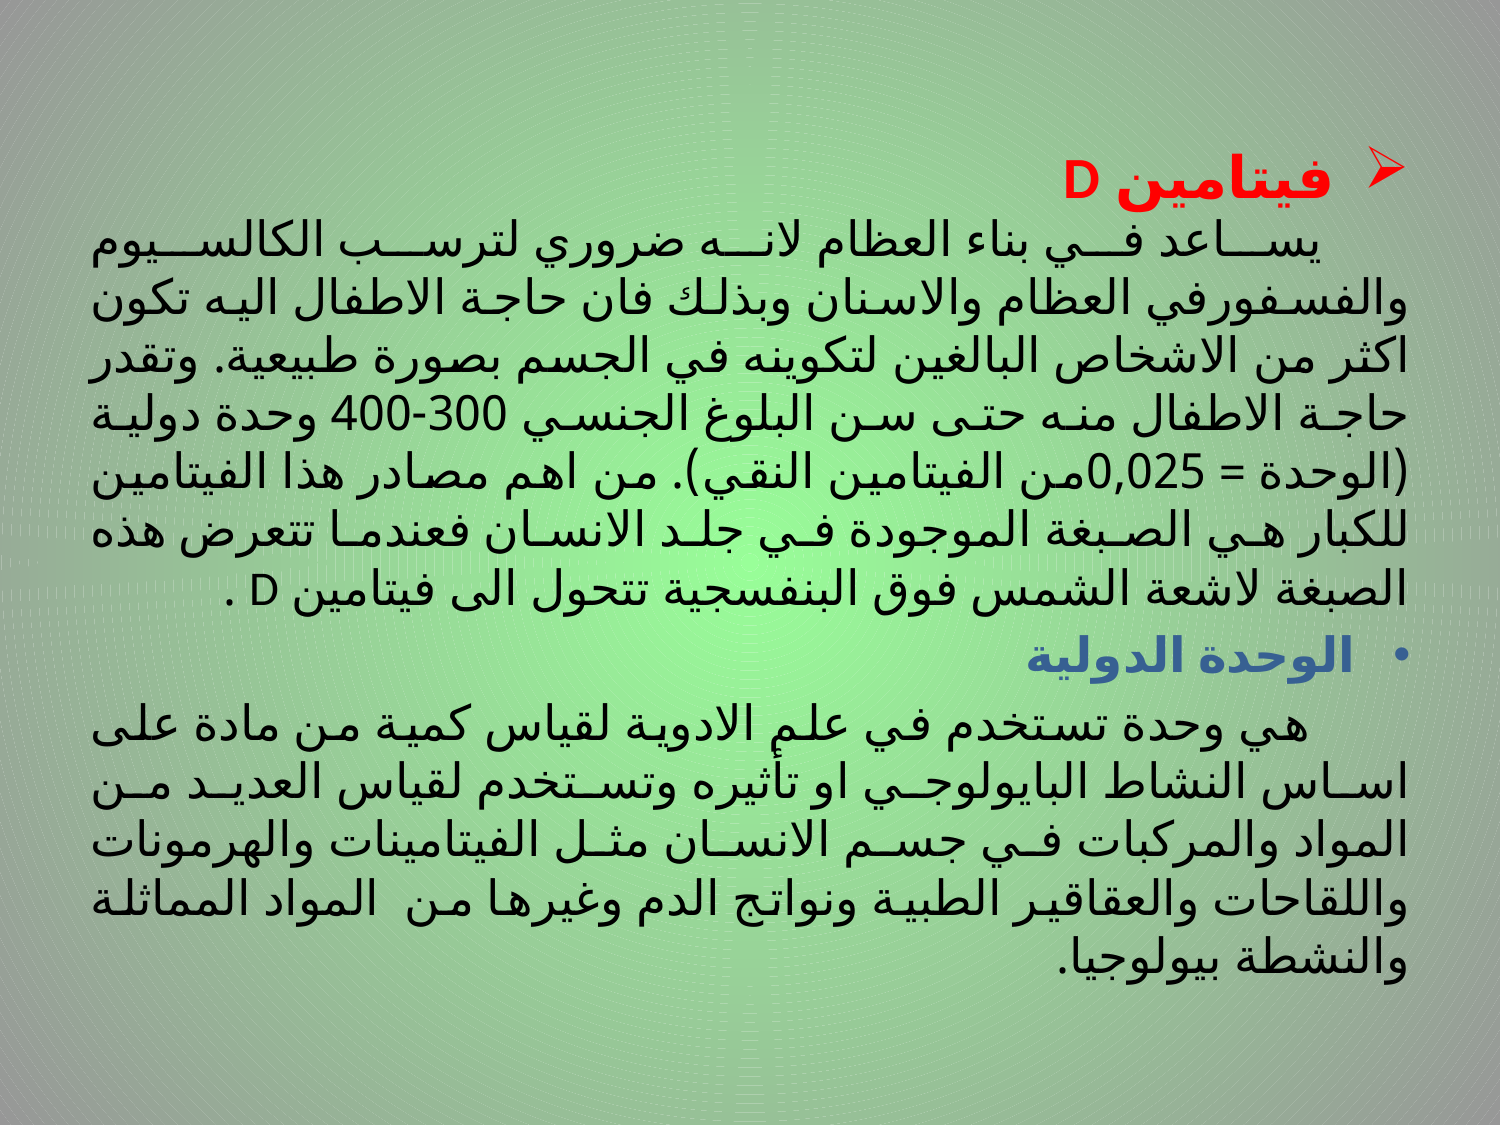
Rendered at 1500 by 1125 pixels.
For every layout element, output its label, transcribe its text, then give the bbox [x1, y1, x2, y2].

title فيتامين D [75, 112, 1425, 200]
list يساعد في بناء العظام لانه ضروري لترسب الكالسيوم والفسفورفي العظام والاسنان وبذلك فان حاجة الاطفال اليه تكون اكثر من الاشخاص البالغين لتكوينه في الجسم بصورة طبيعية. وتقدر حاجة الاطفال منه حتى سن البلوغ الجنسي 300-400 وحدة دولية (الوحدة = 0,025من الفيتامين النقي). من اهم مصادر هذا الفيتامين للكبار هي الصبغة الموجودة في جلد الانسان فعندما تتعرض هذه الصبغة لاشعة الشمس فوق البنفسجية تتحول الى فيتامين D . الوحدة الدولية هي وحدة تستخدم في علم الادوية لقياس كمية من مادة على اساس النشاط البايولوجي او تأثيره وتستخدم لقياس العديد من المواد والمركبات في جسم الانسان مثل الفيتامينات والهرمونات واللقاحات والعقاقير الطبية ونواتج الدم وغيرها من المواد المماثلة والنشطة بيولوجيا. [75, 200, 1425, 1005]
